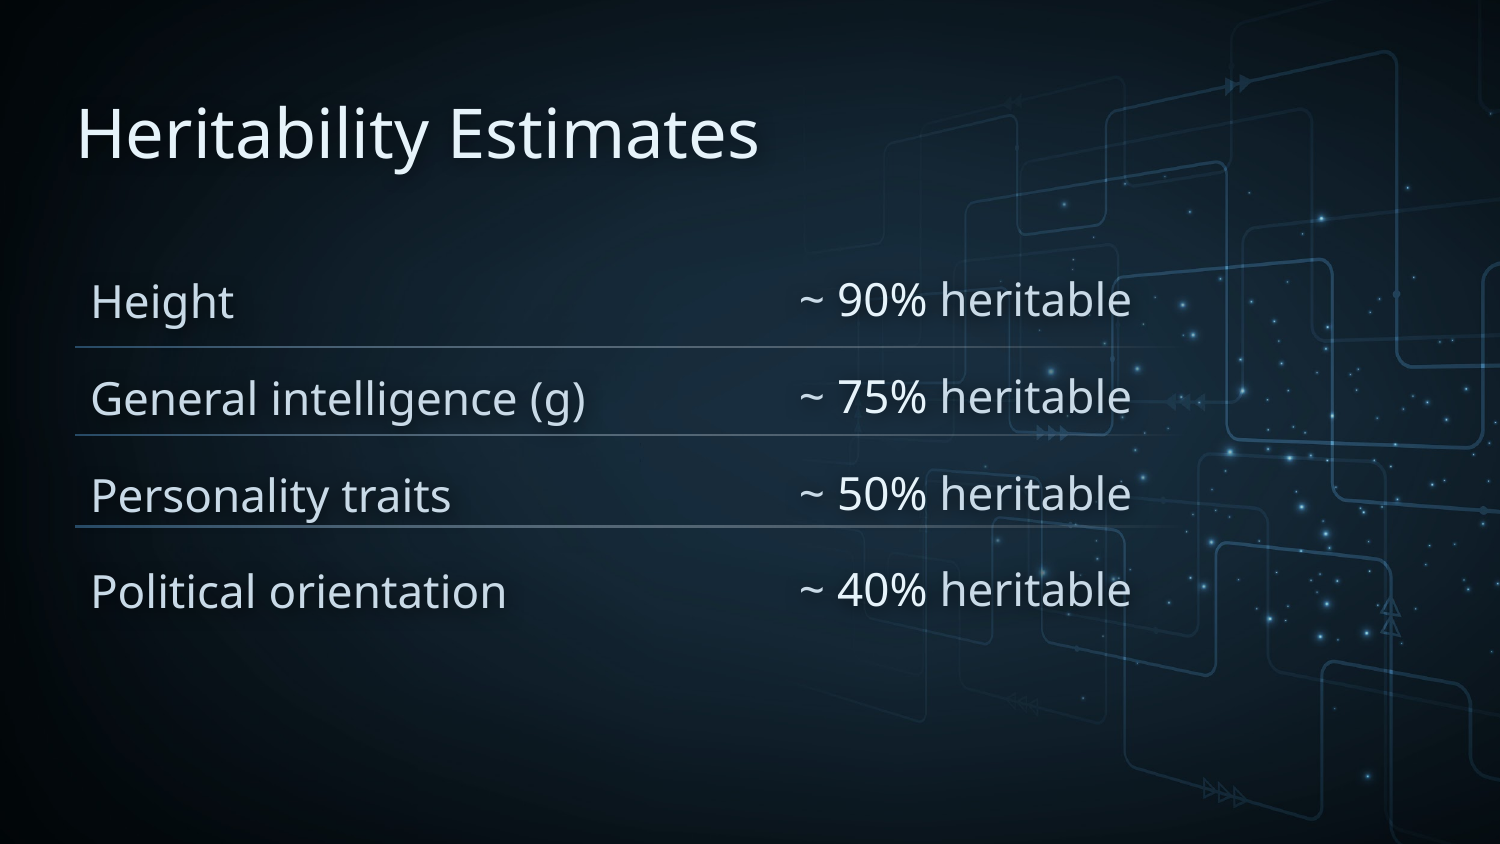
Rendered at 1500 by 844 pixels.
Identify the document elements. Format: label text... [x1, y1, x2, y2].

text_box ~ 90% heritable ~ 75% heritable ~ 50% heritable ~ 40% heritable [783, 348, 1190, 434]
picture [0, 0, 1500, 844]
text_box ~ 90% heritable ~ 75% heritable ~ 50% heritable ~ 40% heritable [783, 436, 1190, 631]
text_box Height General intelligence (g) Personality traits Political orientation [75, 436, 752, 525]
text_box Height General intelligence (g) Personality traits Political orientation [75, 258, 752, 346]
text_box ~ 90% heritable ~ 75% heritable ~ 50% heritable ~ 40% heritable [783, 255, 1190, 346]
text_box Heritability Estimates [75, 75, 1448, 169]
text_box Height General intelligence (g) Personality traits Political orientation [75, 348, 752, 434]
text_box Height General intelligence (g) Personality traits Political orientation [75, 528, 752, 725]
